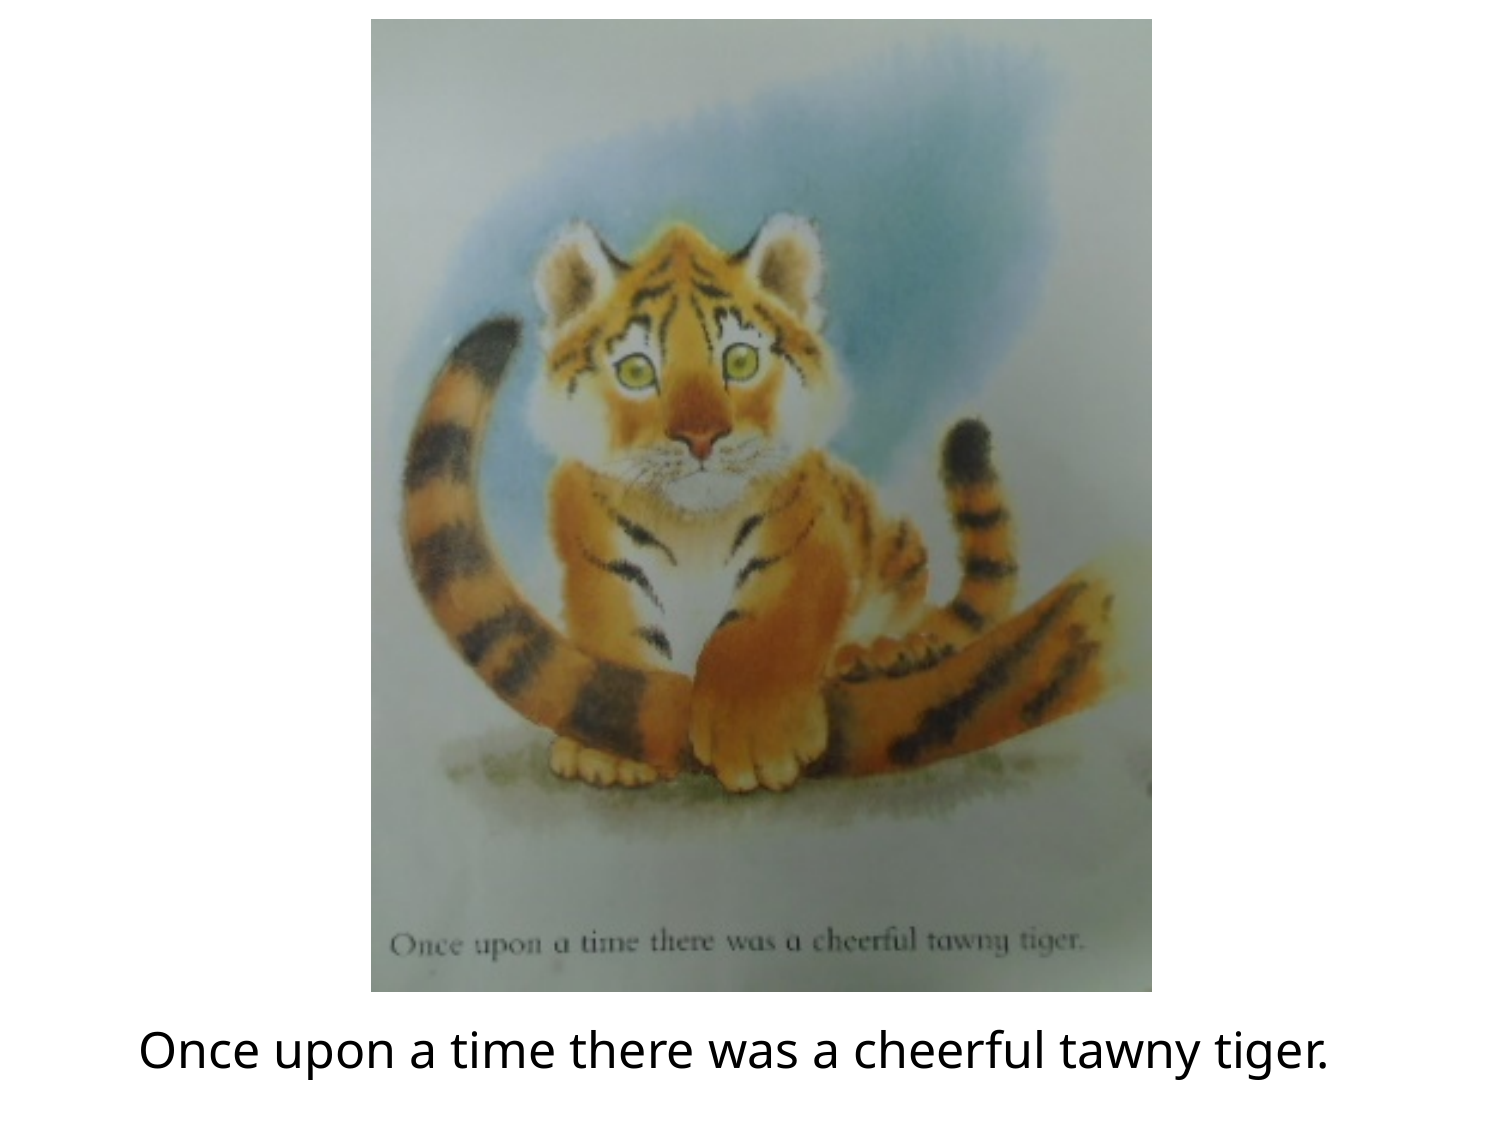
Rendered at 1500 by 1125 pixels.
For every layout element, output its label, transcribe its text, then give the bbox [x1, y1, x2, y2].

picture [371, 18, 1152, 992]
text_box Once upon a time there was a cheerful tawny tiger. [123, 1011, 1376, 1087]
